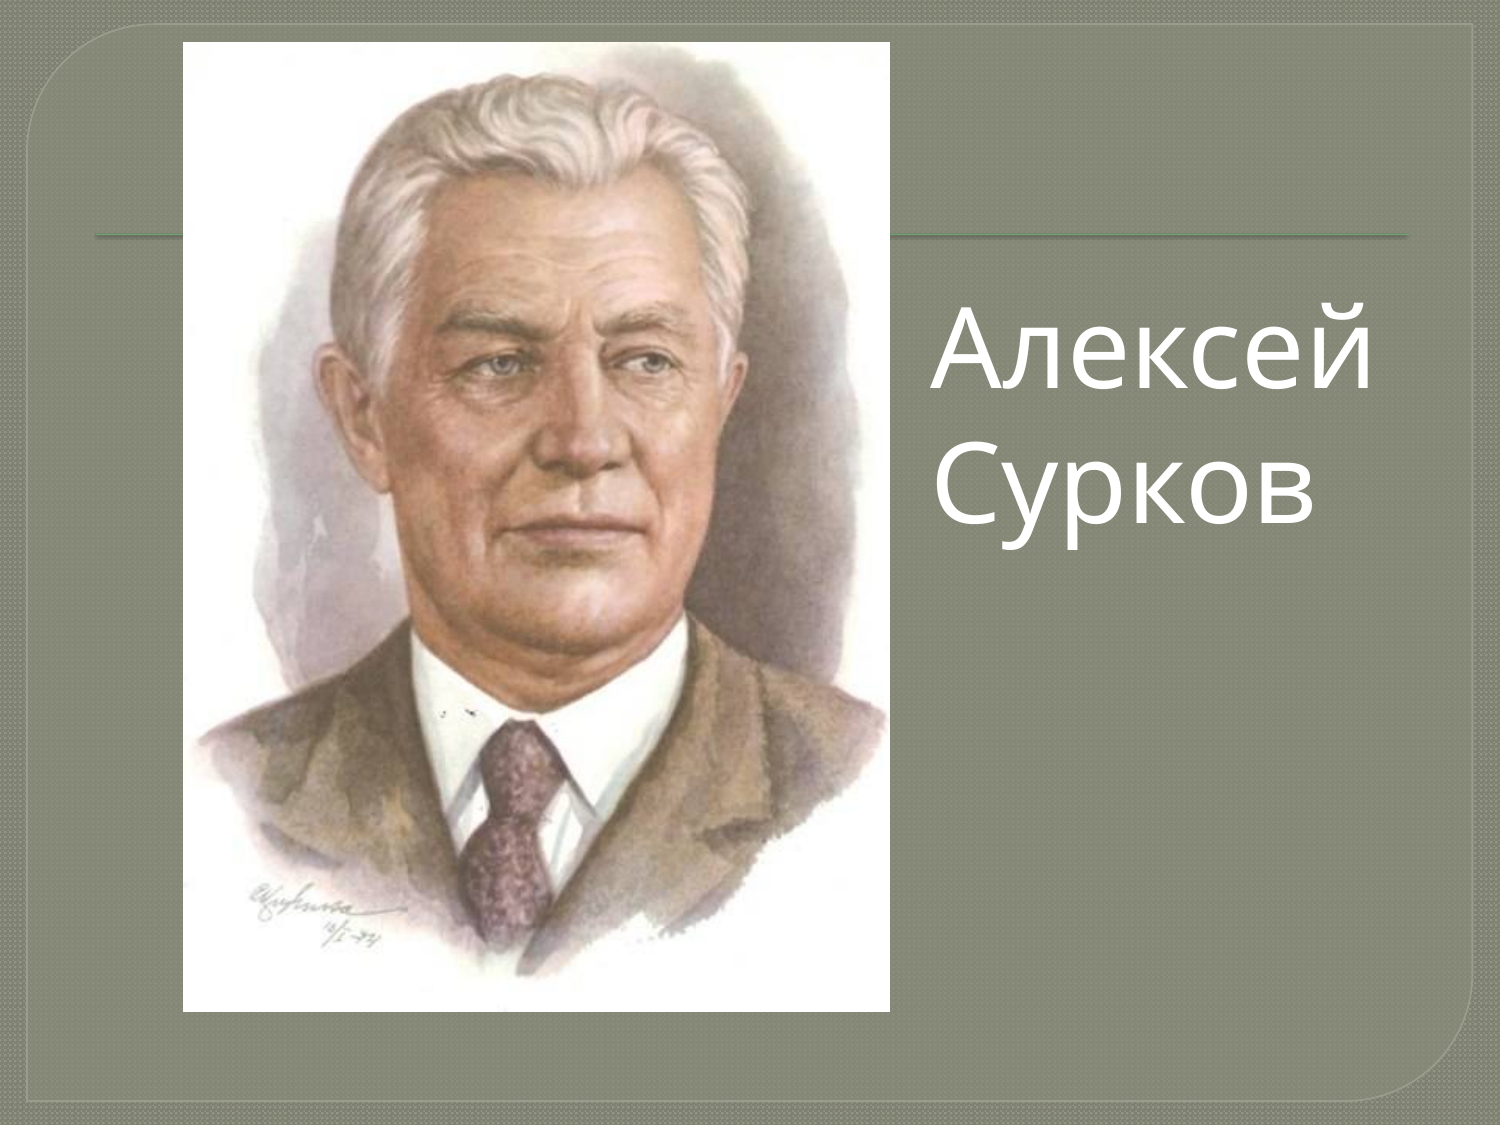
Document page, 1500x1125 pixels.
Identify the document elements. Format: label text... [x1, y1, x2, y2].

list Алексей Сурков [915, 268, 1412, 1012]
picture [182, 42, 890, 1012]
